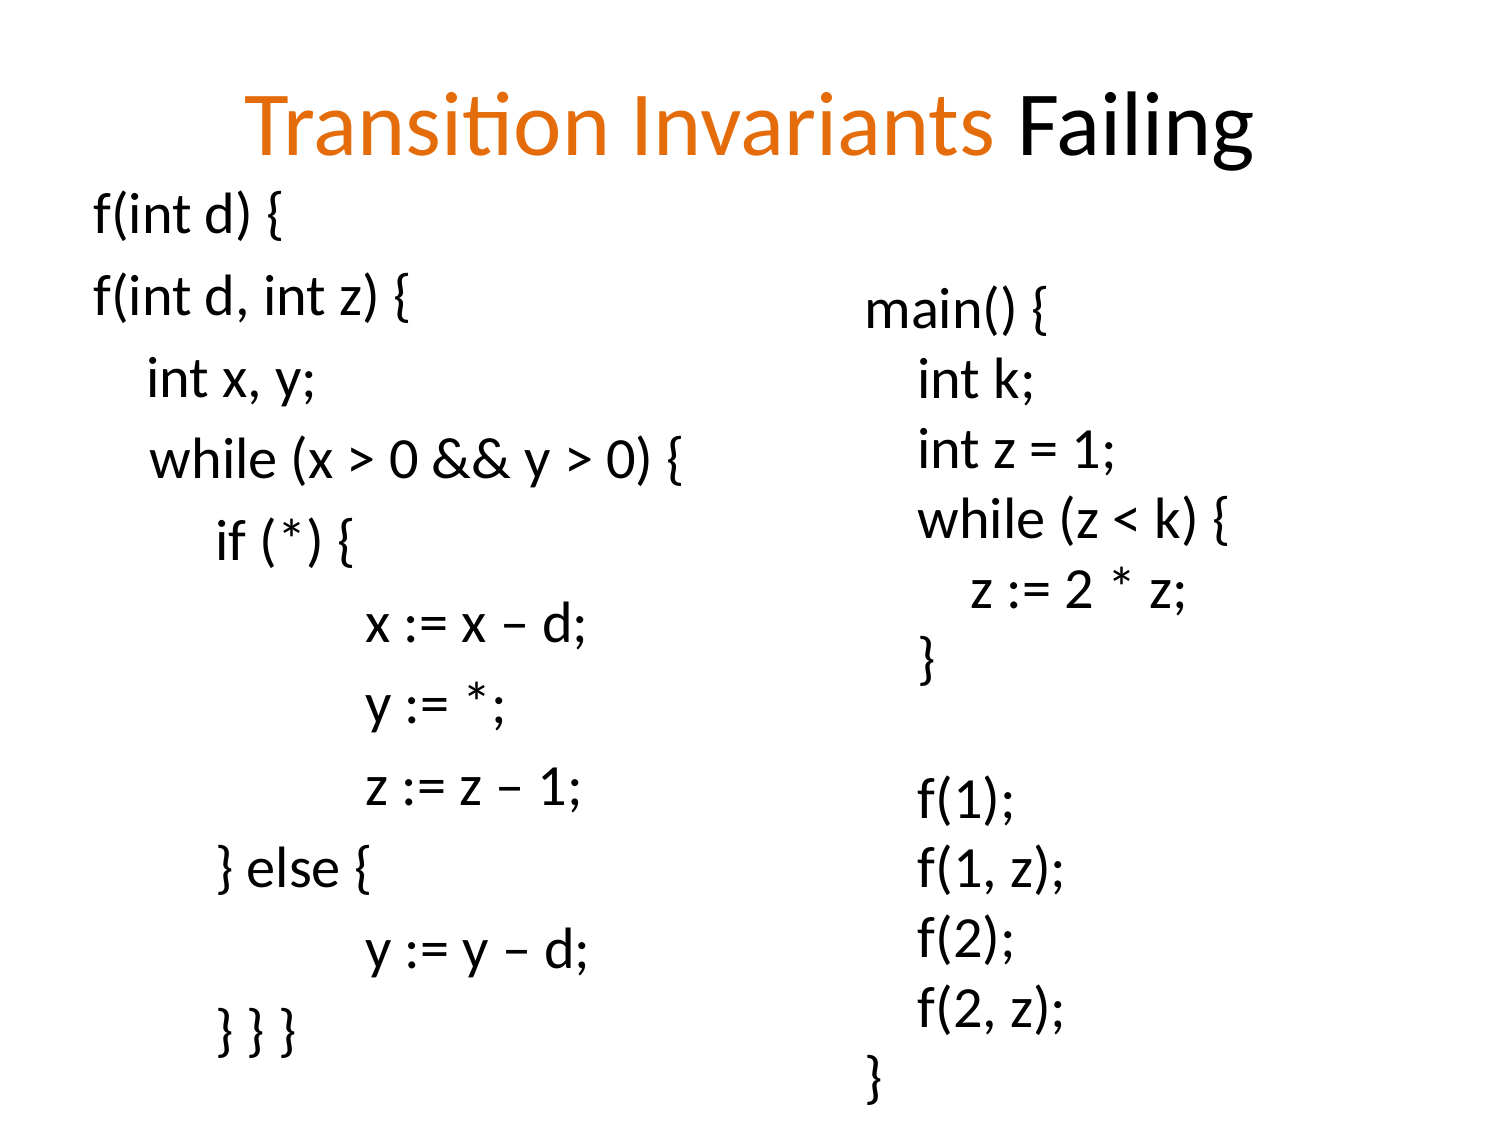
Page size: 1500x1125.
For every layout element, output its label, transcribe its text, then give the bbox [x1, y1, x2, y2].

list f(int d) { f(int d, int z) { int x, y; while (x > 0 && y > 0) { if (*) { x := x – d; y := *; z := z – 1; } else { y := y – d; } } } [78, 167, 741, 1106]
text_box main() { int k; int z = 1; while (z < k) { z := 2 * z; } f(1); f(1, z); f(2); f(2, z); } [849, 262, 1450, 1117]
title Transition Invariants Failing [75, 24, 1425, 213]
